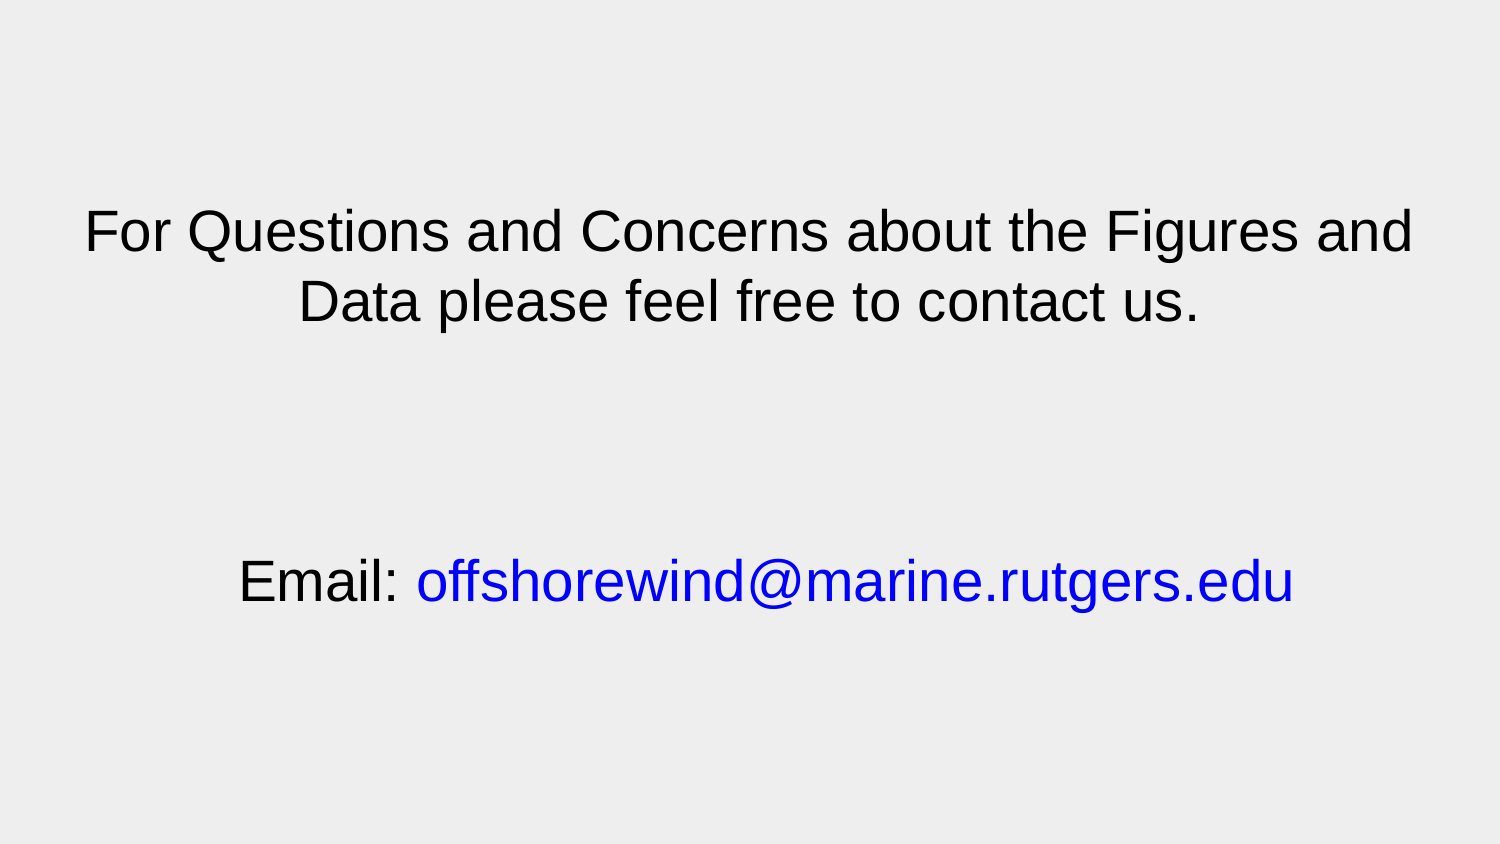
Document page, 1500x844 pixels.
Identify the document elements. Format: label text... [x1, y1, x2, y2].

title For Questions and Concerns about the Figures and Data please feel free to contact us. Email: offshorewind@marine.rutgers.edu [44, 44, 1456, 763]
